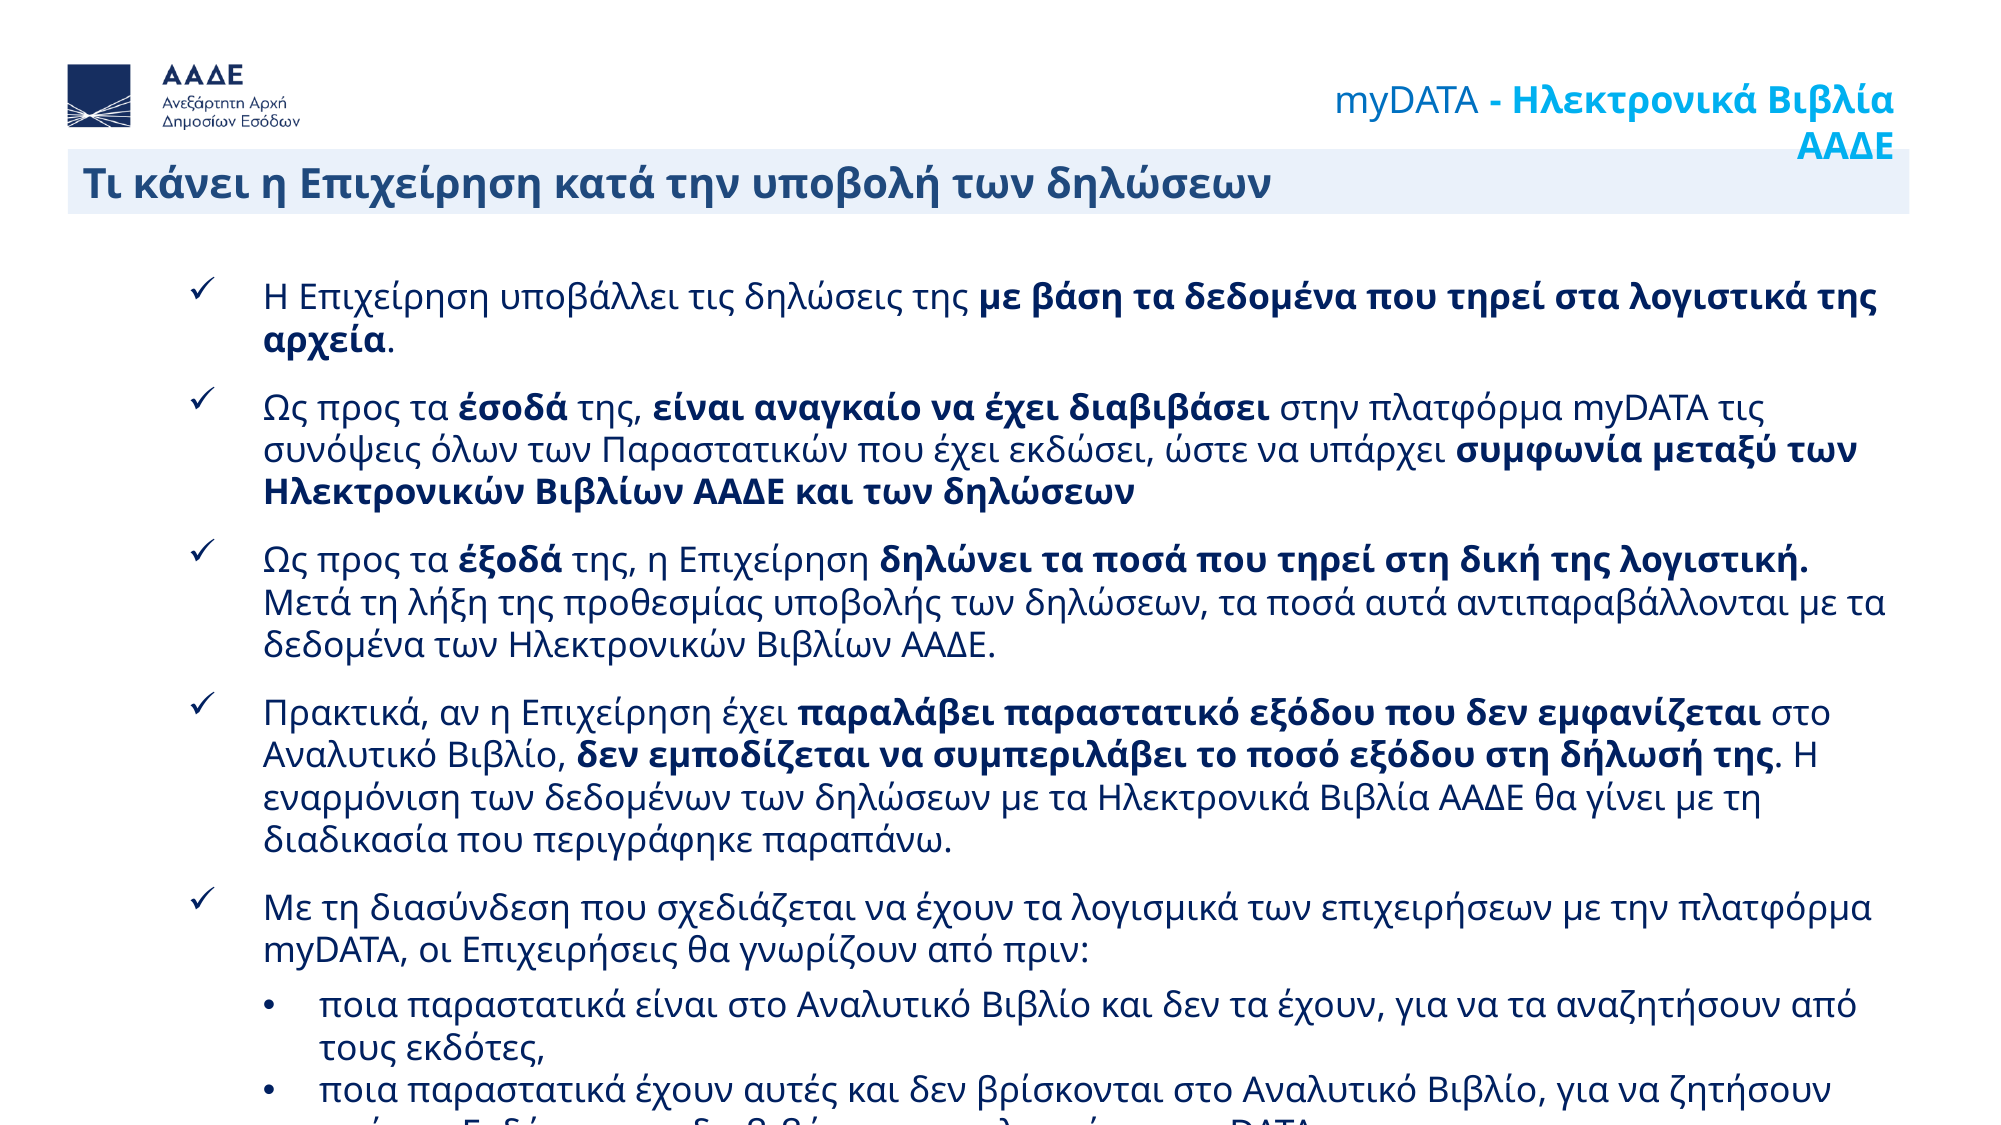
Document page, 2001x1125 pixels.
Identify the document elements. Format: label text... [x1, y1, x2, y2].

picture [67, 64, 304, 130]
text_box Τι κάνει η Επιχείρηση κατά την υποβολή των δηλώσεων [67, 149, 1910, 214]
text_box Η Επιχείρηση υποβάλλει τις δηλώσεις της με βάση τα δεδομένα που τηρεί στα λογιστικά της αρχεία. Ως προς τα έσοδά της, είναι αναγκαίο να έχει διαβιβάσει στην πλατφόρμα myDATA τις συνόψεις όλων των Παραστατικών που έχει εκδώσει, ώστε να υπάρχει συμφωνία μεταξύ των Ηλεκτρονικών Βιβλίων ΑΑΔΕ και των δηλώσεων Ως προς τα έξοδά της, η Επιχείρηση δηλώνει τα ποσά που τηρεί στη δική της λογιστική. Μετά τη λήξη της προθεσμίας υποβολής των δηλώσεων, τα ποσά αυτά αντιπαραβάλλονται με τα δεδομένα των Ηλεκτρονικών Βιβλίων ΑΑΔΕ. Πρακτικά, αν η Επιχείρηση έχει παραλάβει παραστατικό εξόδου που δεν εμφανίζεται στο Αναλυτικό Βιβλίο, δεν εμποδίζεται να συμπεριλάβει το ποσό εξόδου στη δήλωσή της. Η εναρμόνιση των δεδομένων των δηλώσεων με τα Ηλεκτρονικά Βιβλία ΑΑΔΕ θα γίνει με τη διαδικασία που περιγράφηκε παραπάνω. Με τη διασύνδεση που σχεδιάζεται να έχουν τα λογισμικά των επιχειρήσεων με την πλατφόρμα myDATA, οι Eπιχειρήσεις θα γνωρίζουν από πριν: ποια παραστατικά είναι στο Αναλυτικό Βιβλίο και δεν τα έχουν, για να τα αναζητήσουν από τους εκδότες, ποια παραστατικά έχουν αυτές και δεν βρίσκονται στο Αναλυτικό Βιβλίο, για να ζητήσουν από τον Εκδότη να τα διαβιβάσει στην πλατφόρμα myDATA [173, 267, 1910, 1125]
text_box myDATA - Ηλεκτρονικά Βιβλία ΑΑΔΕ [1271, 64, 1910, 175]
